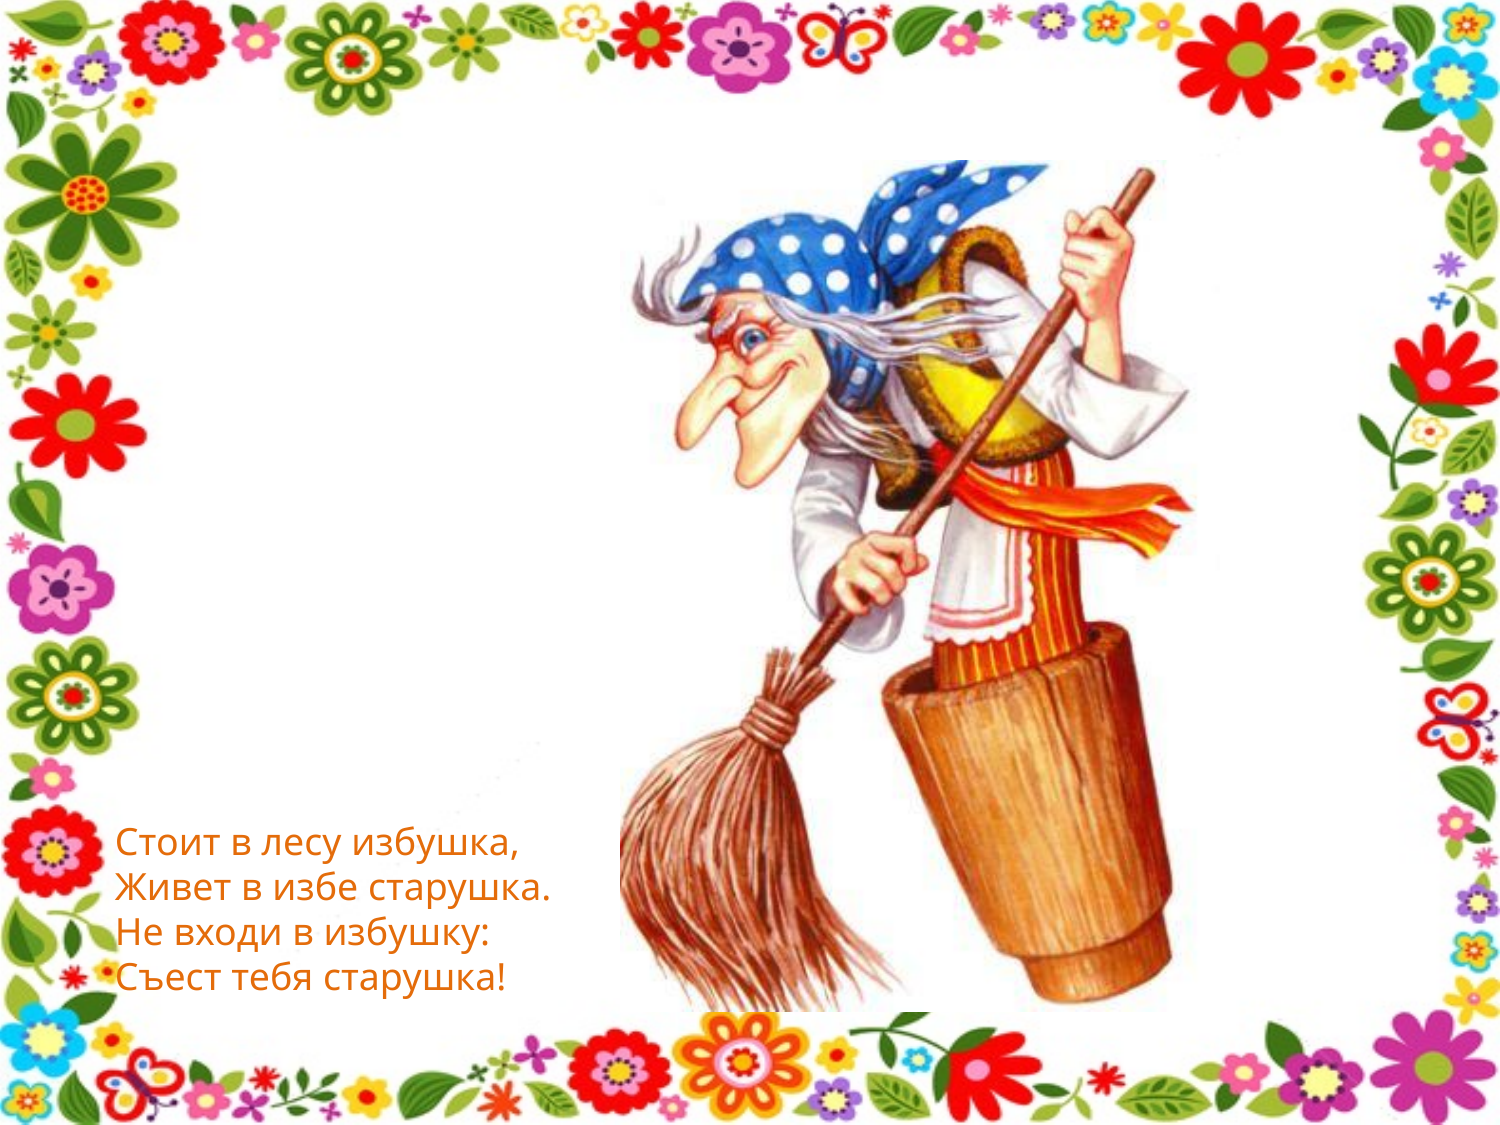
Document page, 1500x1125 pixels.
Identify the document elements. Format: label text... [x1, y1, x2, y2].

text_box Стоит в лесу избушка, Живет в избе старушка. Не входи в избушку: Съест тебя старушка! [100, 810, 614, 1006]
picture [0, 0, 1500, 1125]
